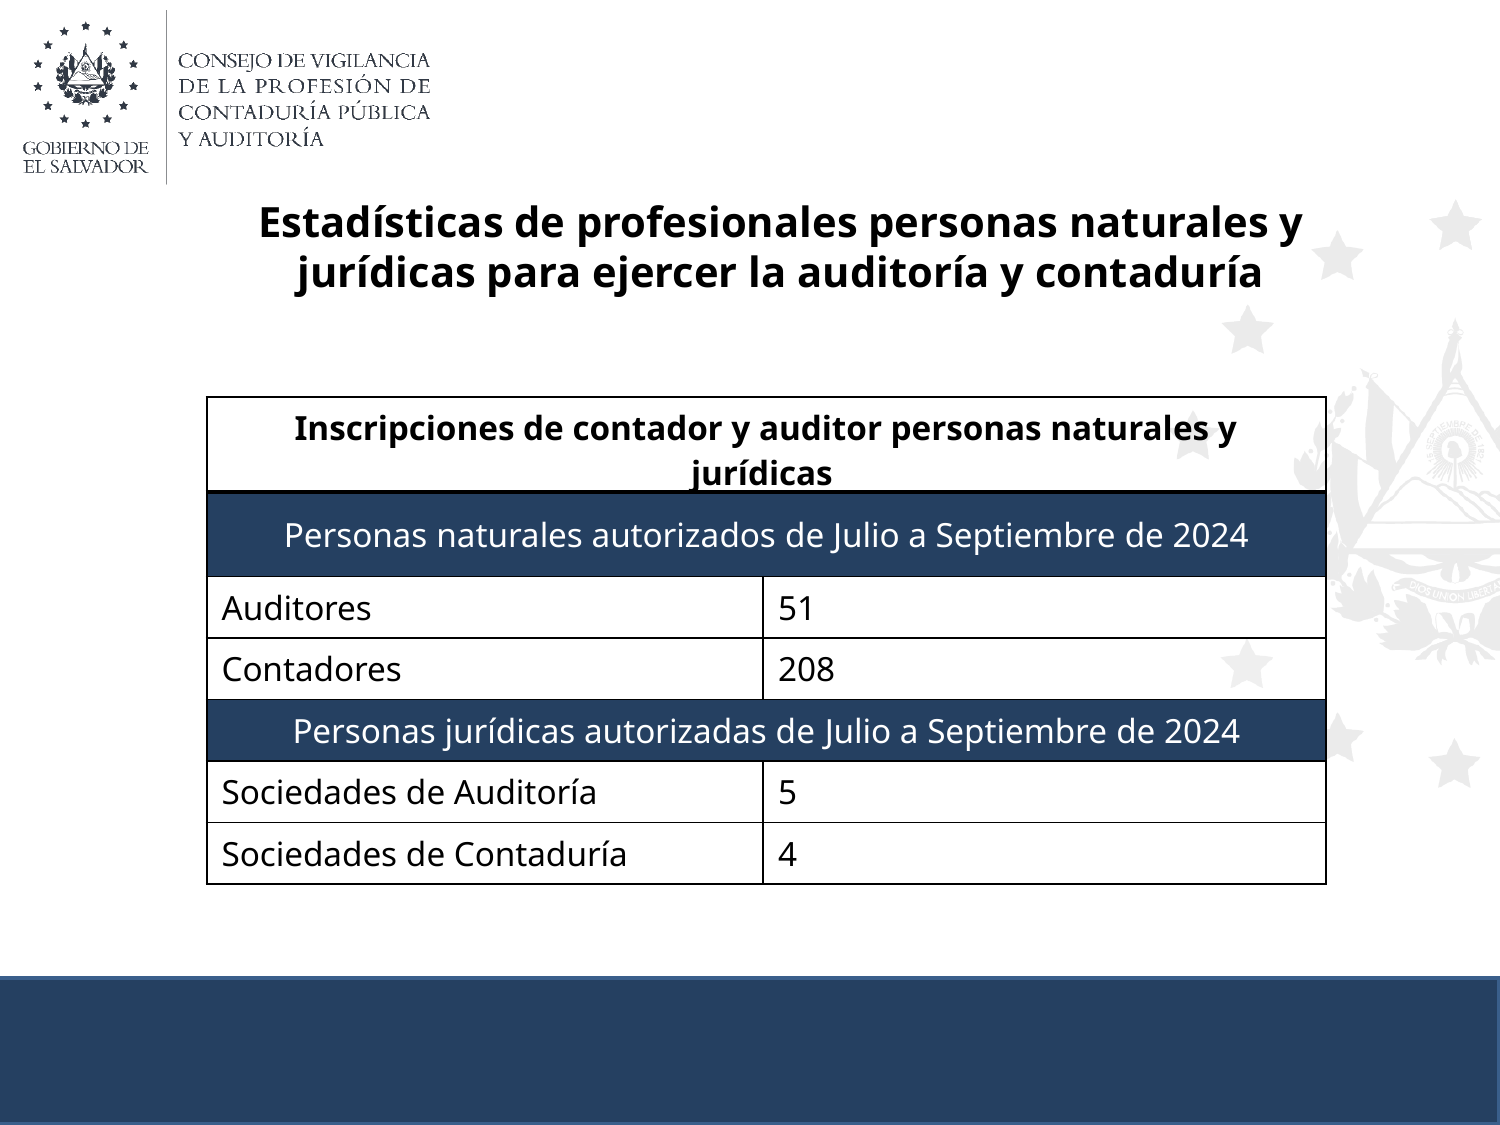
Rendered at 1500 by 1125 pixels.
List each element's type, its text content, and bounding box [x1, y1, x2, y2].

table_cell Contadores [208, 639, 762, 699]
table_cell 208 [764, 639, 1161, 699]
picture [0, 0, 462, 194]
picture [1166, 198, 1500, 788]
table_header Inscripciones de contador y auditor personas naturales y jurídicas [208, 398, 1161, 490]
table_cell 5 [764, 762, 1325, 822]
table_cell Auditores [208, 577, 762, 637]
table_cell Sociedades de Contaduría [208, 823, 762, 883]
text_box Estadísticas de profesionales personas naturales y jurídicas para ejercer la auditoría y contaduría [235, 188, 1327, 304]
text_box [0, 976, 1500, 1125]
table_cell 51 [764, 577, 1161, 637]
table_cell 4 [764, 823, 1325, 883]
table_cell Sociedades de Auditoría [208, 762, 762, 822]
table_cell Personas naturales autorizados de Julio a Septiembre de 2024 [208, 494, 1161, 576]
table_cell Personas jurídicas autorizadas de Julio a Septiembre de 2024 [208, 700, 1161, 760]
